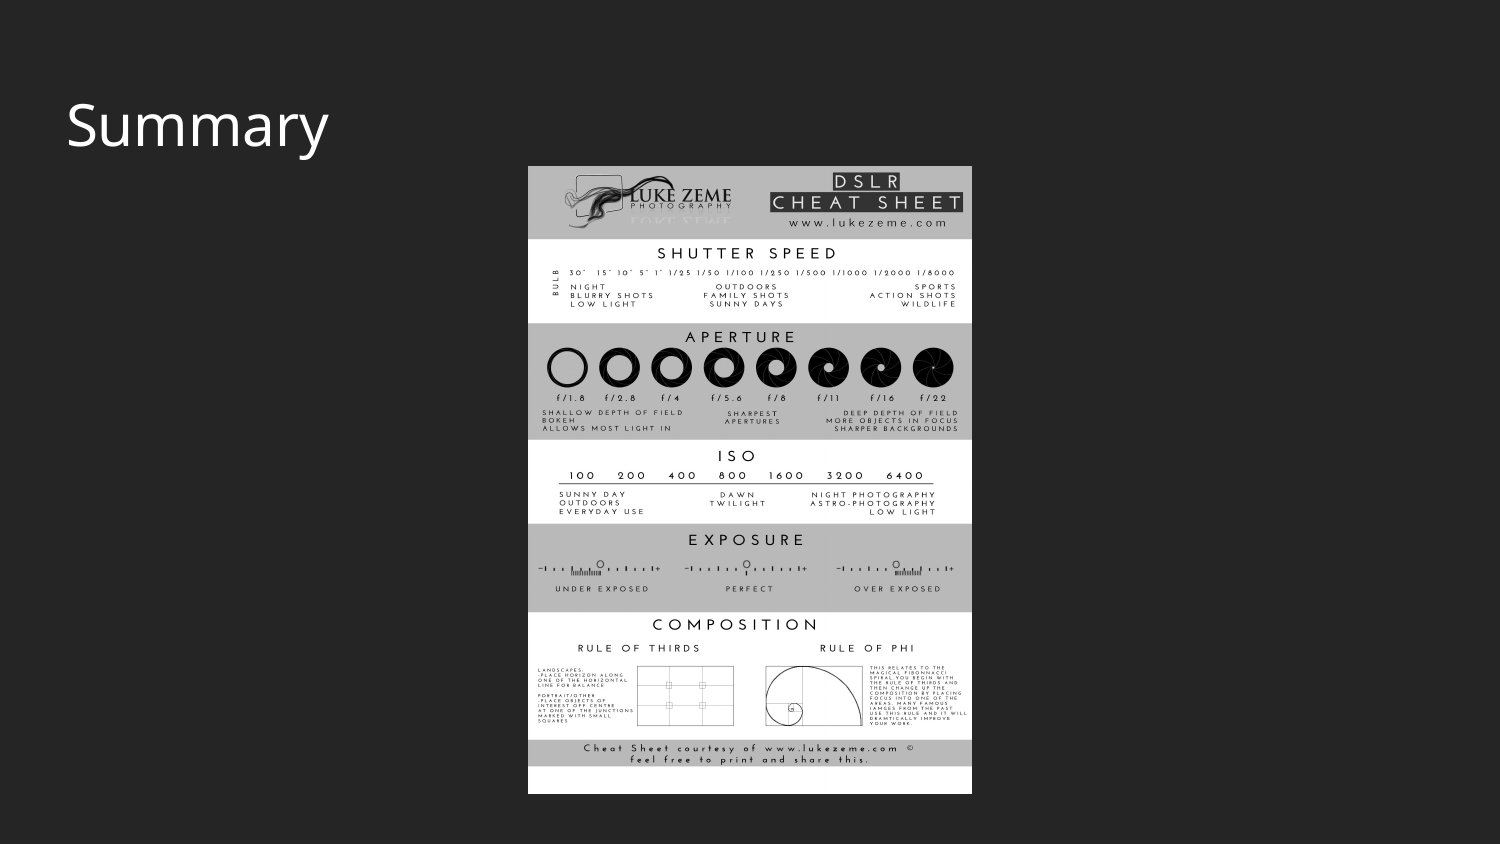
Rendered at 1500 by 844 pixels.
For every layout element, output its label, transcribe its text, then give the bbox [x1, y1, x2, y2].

title Summary [51, 72, 1449, 167]
picture [528, 166, 972, 794]
